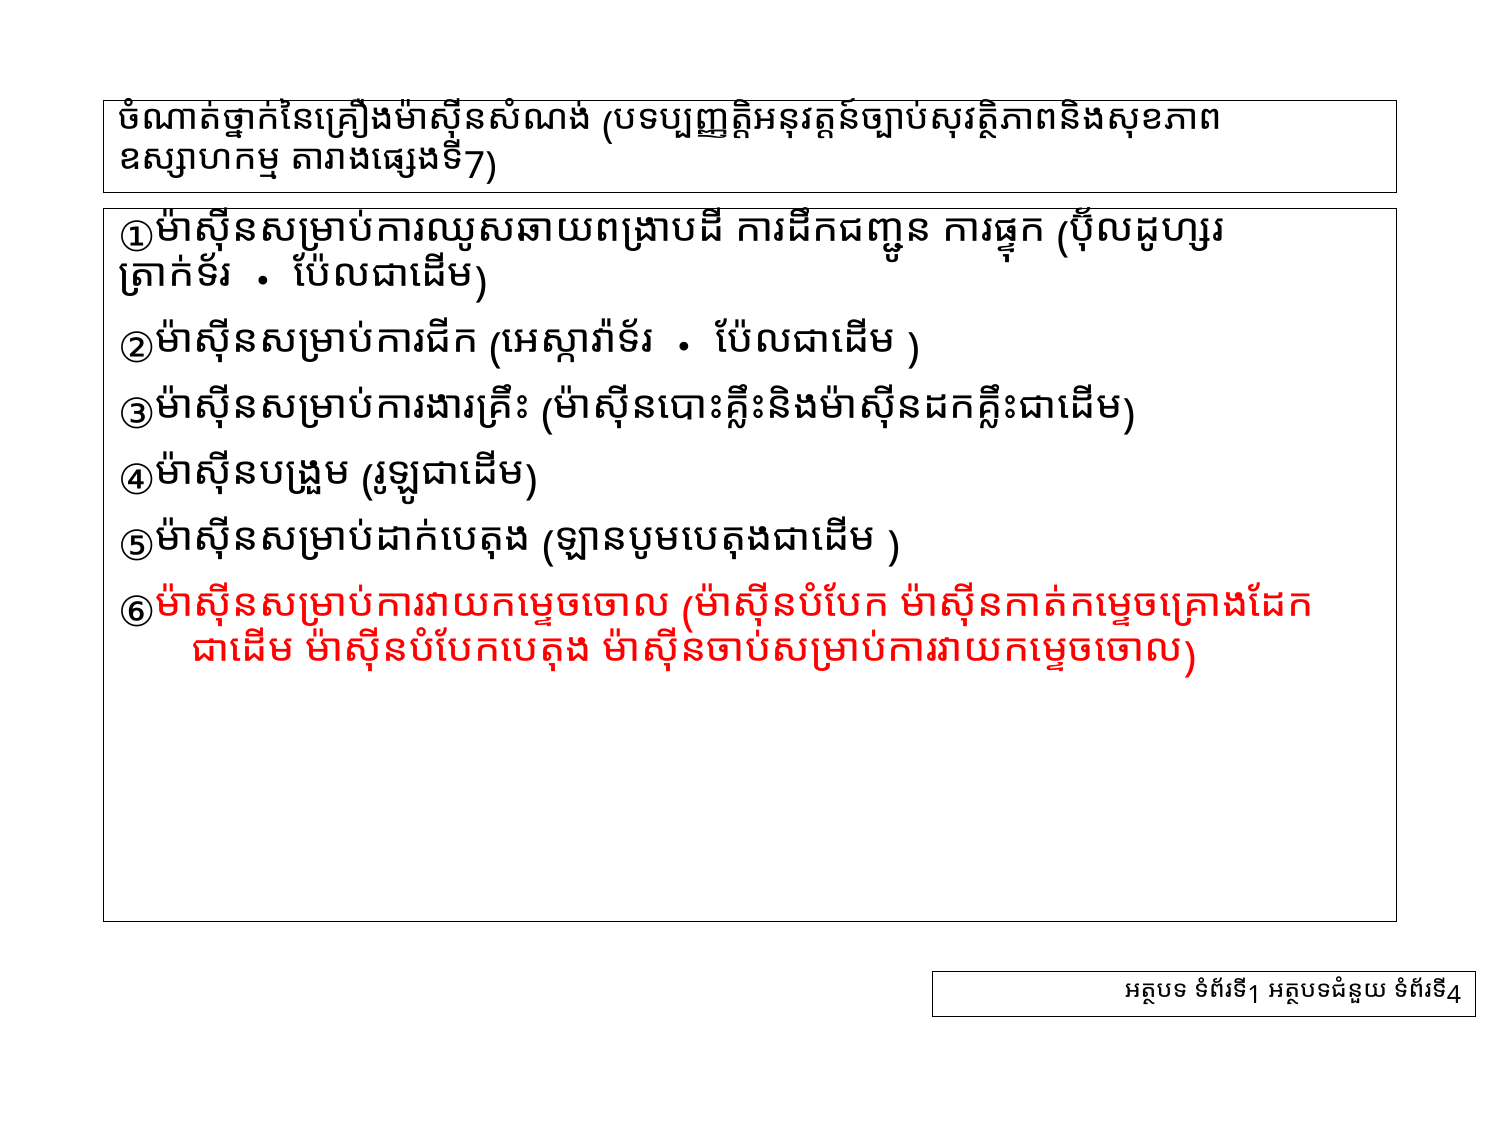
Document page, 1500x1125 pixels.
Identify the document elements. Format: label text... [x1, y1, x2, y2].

list ①ម៉ាស៊ីនសម្រាប់ការឈូសឆាយពង្រាបដី ការដឹកជញ្ជូន ការផ្ទុក (ប៊ុលដូហ្ស័រ ត្រាក់ទ័រ・ប៉ែលជាដើម) ②ម៉ាស៊ីនសម្រាប់ការជីក (អេស្កាវ៉ាទ័រ・ប៉ែលជាដើម ) ③ម៉ាស៊ីនសម្រាប់ការងារគ្រឹះ (ម៉ាស៊ីនបោះគ្លឹះនិងម៉ាស៊ីនដកគ្លឹះជាដើម) ④ម៉ាស៊ីនបង្រួម (រូឡូជាដើម) ⑤ម៉ាស៊ីនសម្រាប់ដាក់បេតុង (ឡានបូមបេតុងជាដើម ) ⑥ម៉ាស៊ីនសម្រាប់ការវាយកម្ទេចចោល (ម៉ាស៊ីនបំបែក ម៉ាស៊ីនកាត់កម្ទេចគ្រោងដែកជាដើម ម៉ាស៊ីនបំបែកបេតុង ម៉ាស៊ីនចាប់សម្រាប់ការវាយកម្ទេចចោល) [103, 208, 1397, 922]
text_box អត្ថបទ ទំព័រទី1 អត្ថបទជំនួយ ទំព័រទី4 [932, 971, 1476, 1017]
title ចំណាត់ថ្នាក់នៃគ្រឿងម៉ាស៊ីនសំណង់ (បទប្បញ្ញត្តិអនុវត្តន៍ច្បាប់សុវត្ថិភាពនិងសុខភាពឧស្សាហកម្ម តារាងផ្សេងទី7) [103, 100, 1397, 193]
